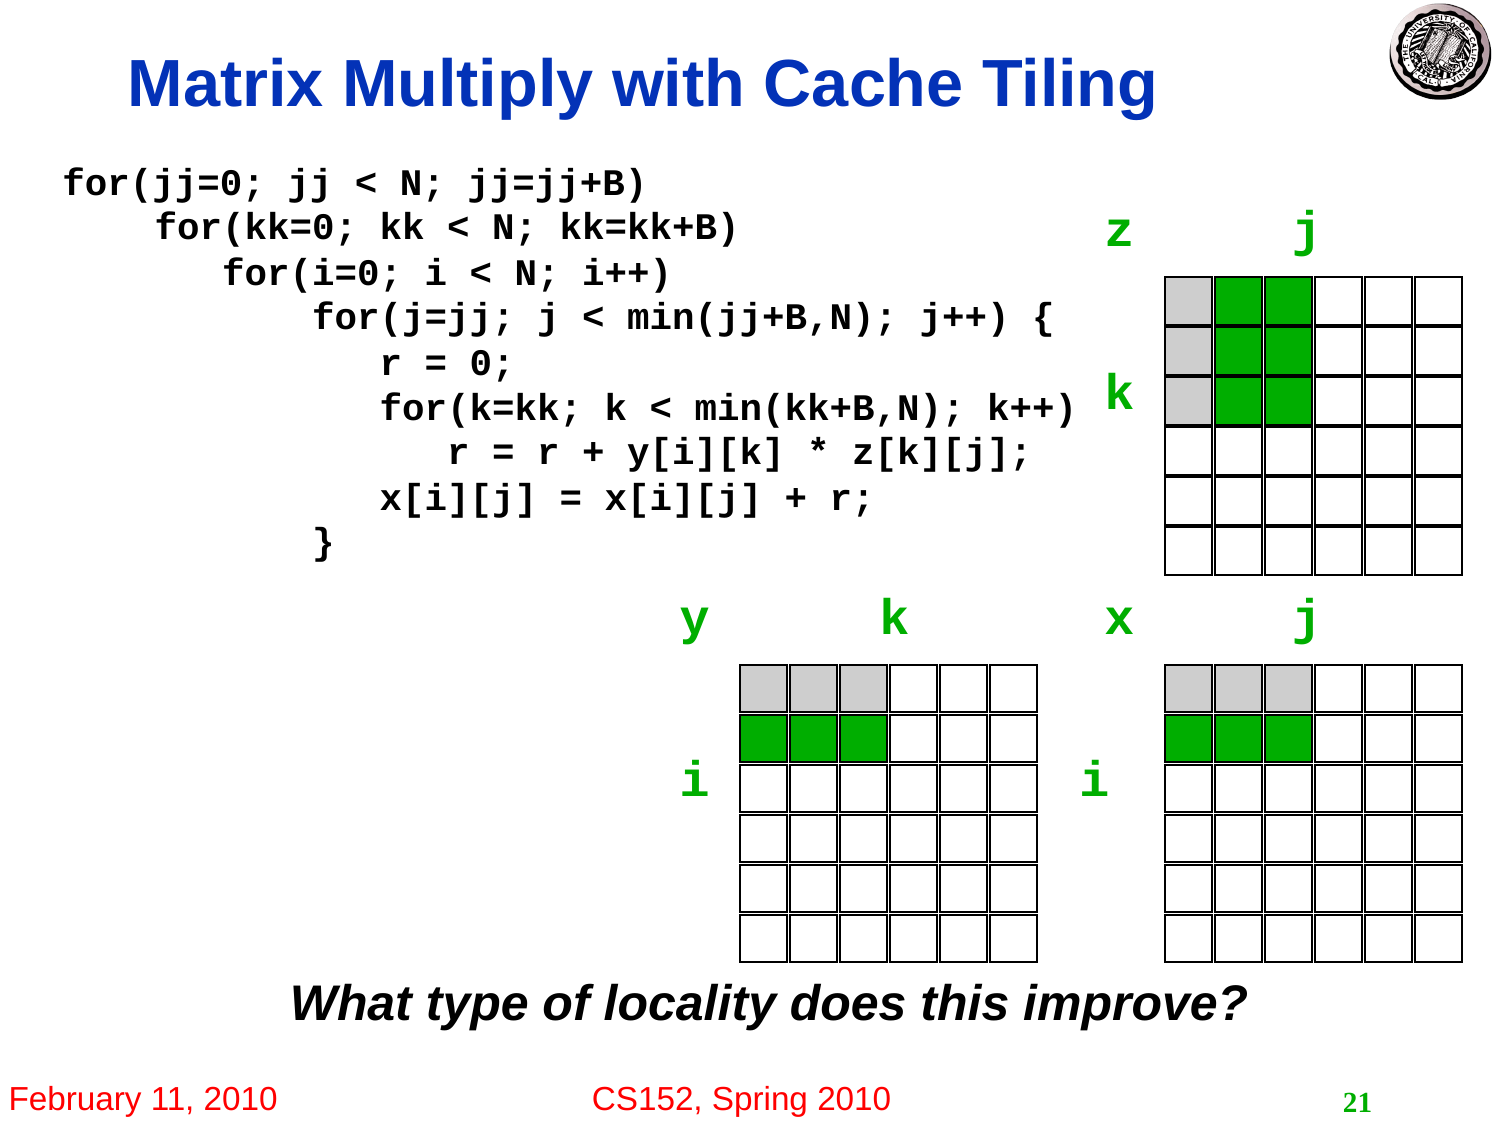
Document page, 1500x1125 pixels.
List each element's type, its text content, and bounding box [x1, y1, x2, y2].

slide_number 21 [1074, 1076, 1388, 1125]
list for(jj=0; jj < N; jj=jj+B) for(kk=0; kk < N; kk=kk+B) for(i=0; i < N; i++) for(j=jj; j < min(jj+B,N); j++) { r = 0; for(k=kk; k < min(kk+B,N); k++) r = r + y[i][k] * z[k][j]; x[i][j] = x[i][j] + r; } [0, 149, 1126, 663]
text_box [664, 576, 1038, 963]
title Matrix Multiply with Cache Tiling [112, 24, 1310, 147]
text_box What type of locality does this improve? [274, 974, 1264, 1038]
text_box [1064, 576, 1463, 963]
picture [1378, 0, 1500, 103]
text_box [1089, 189, 1463, 576]
